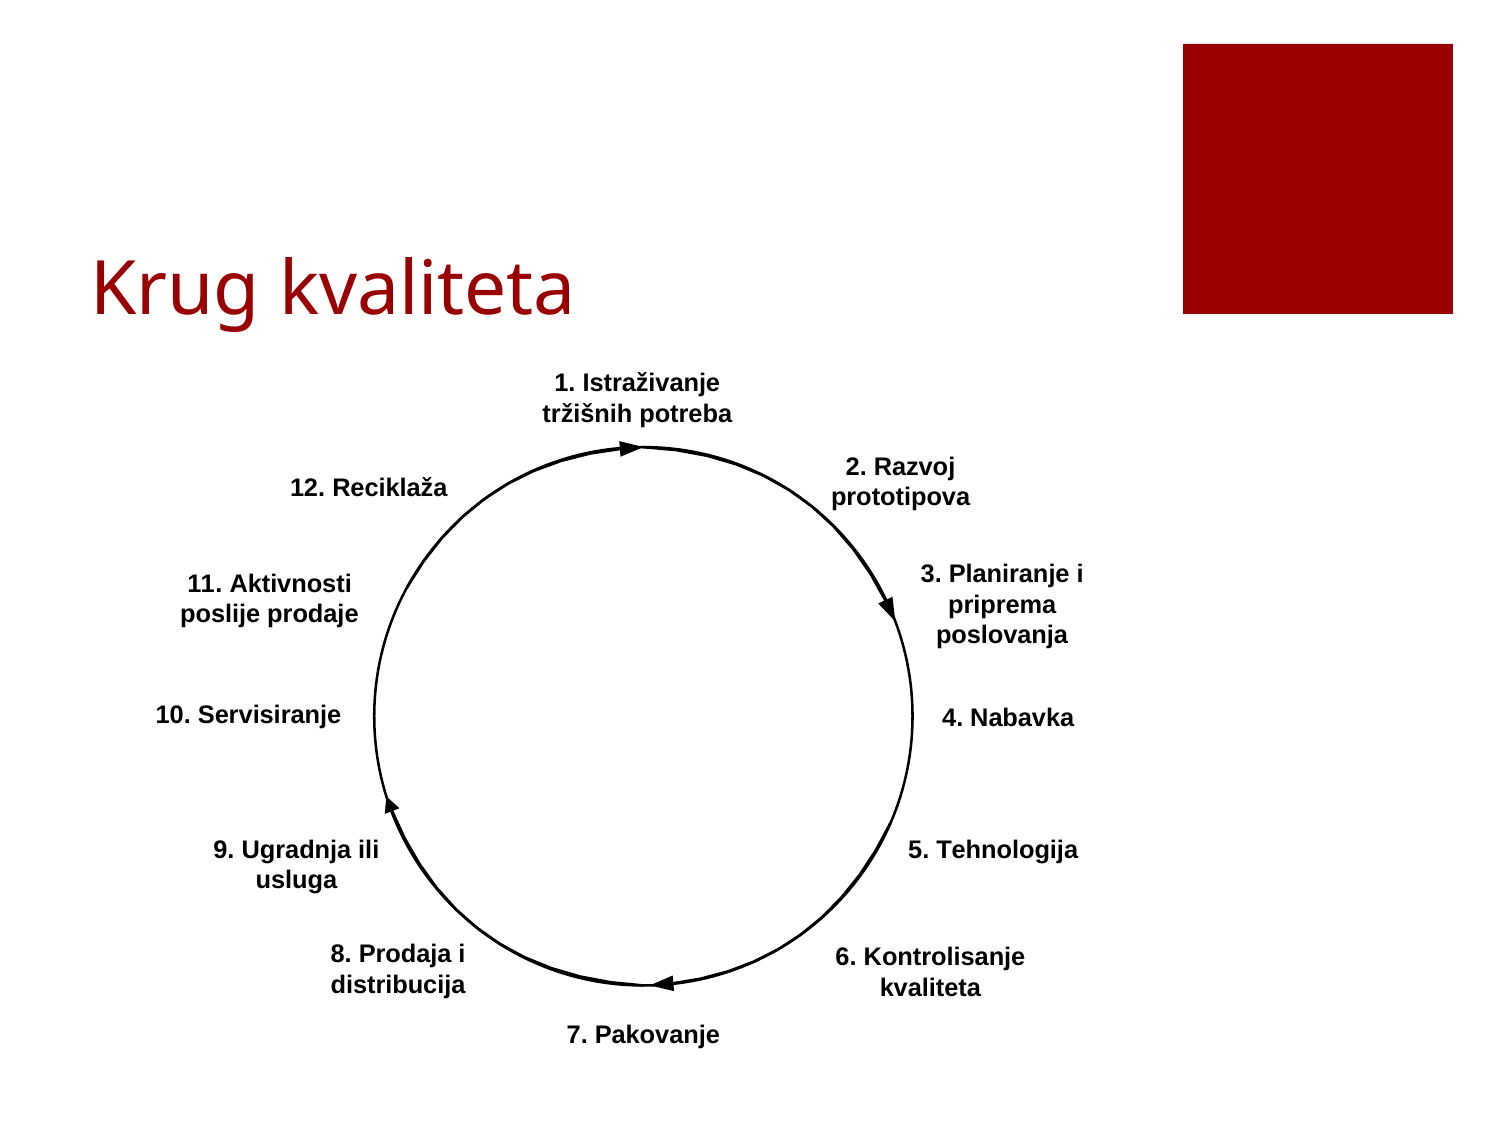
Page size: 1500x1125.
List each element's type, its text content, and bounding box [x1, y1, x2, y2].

title Krug kvaliteta [75, 149, 1143, 338]
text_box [142, 361, 1103, 1074]
